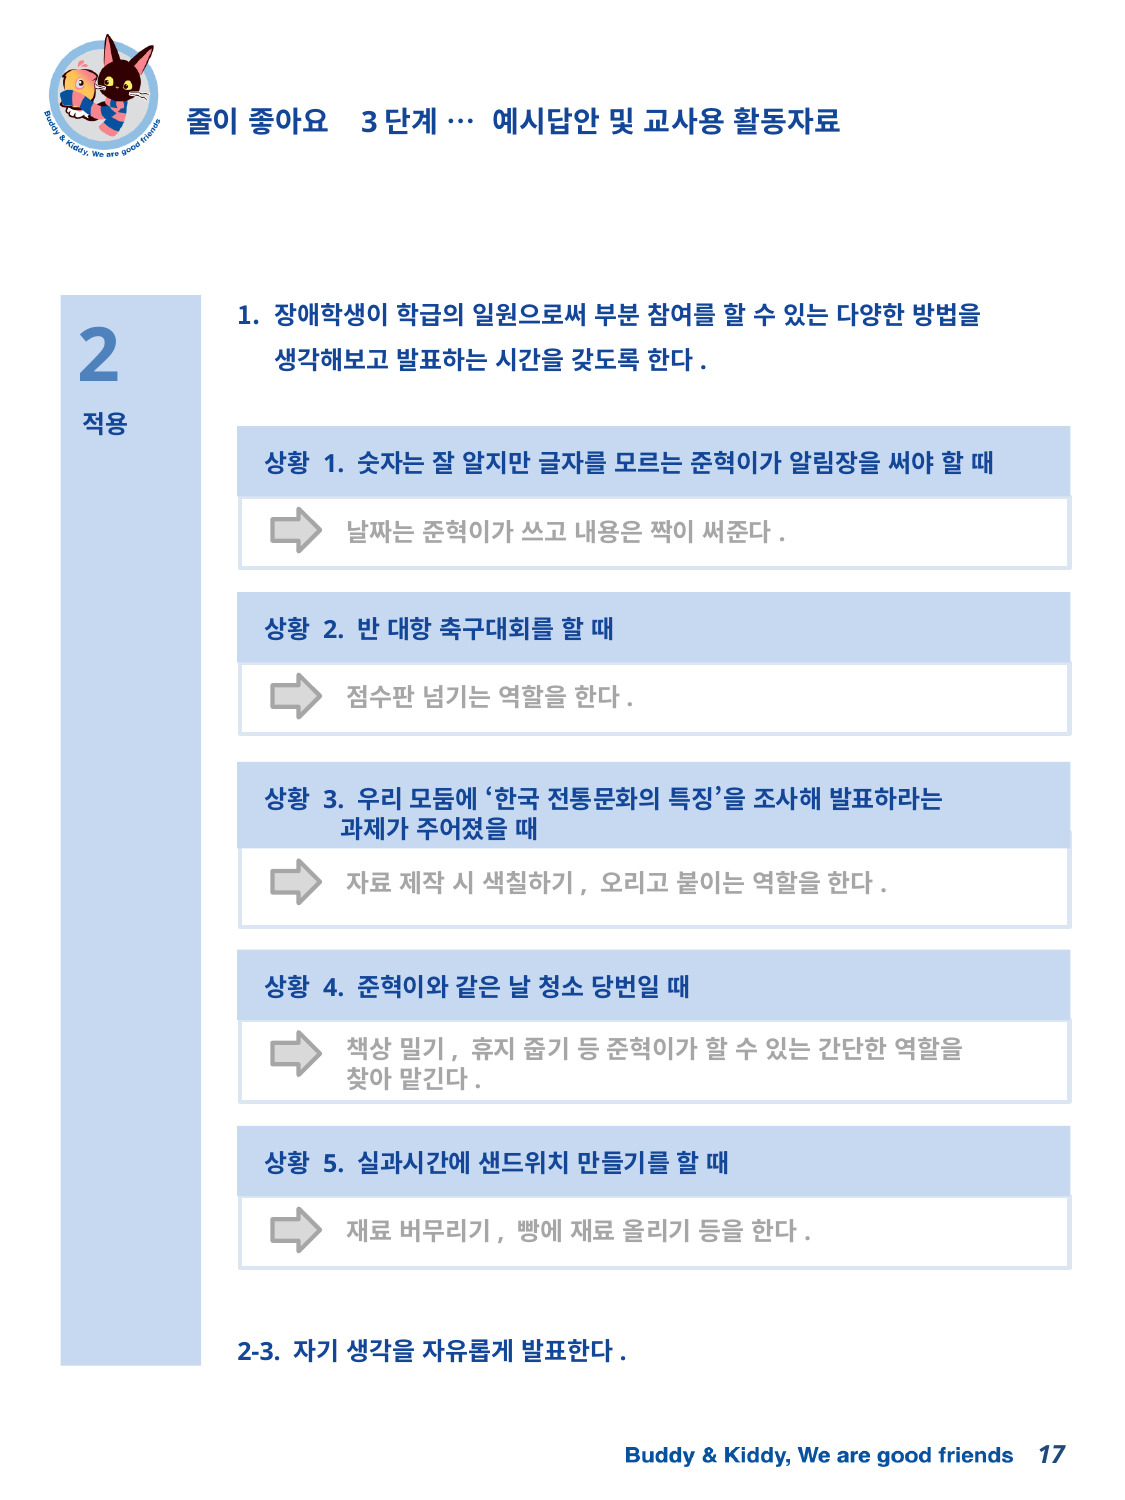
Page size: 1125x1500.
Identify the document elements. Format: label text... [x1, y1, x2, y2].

text_box 줄이 좋아요 3단계 … 예시답안 및 교사용 활동자료 [171, 78, 1013, 146]
picture [626, 1447, 1013, 1468]
picture [44, 34, 160, 157]
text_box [236, 761, 1107, 928]
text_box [236, 1125, 1107, 1269]
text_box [236, 591, 1107, 735]
text_box 2-3. 자기 생각을 자유롭게 발표한다. [222, 1313, 1071, 1373]
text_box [236, 949, 1107, 1102]
text_box 장애학생이 학급의 일원으로써 부분 참여를 할 수 있는 다양한 방법을 생각해보고 발표하는 시간을 갖도록 한다. [222, 277, 1071, 382]
text_box 17 [1012, 1430, 1080, 1476]
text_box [236, 425, 1107, 569]
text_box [54, 294, 202, 1366]
